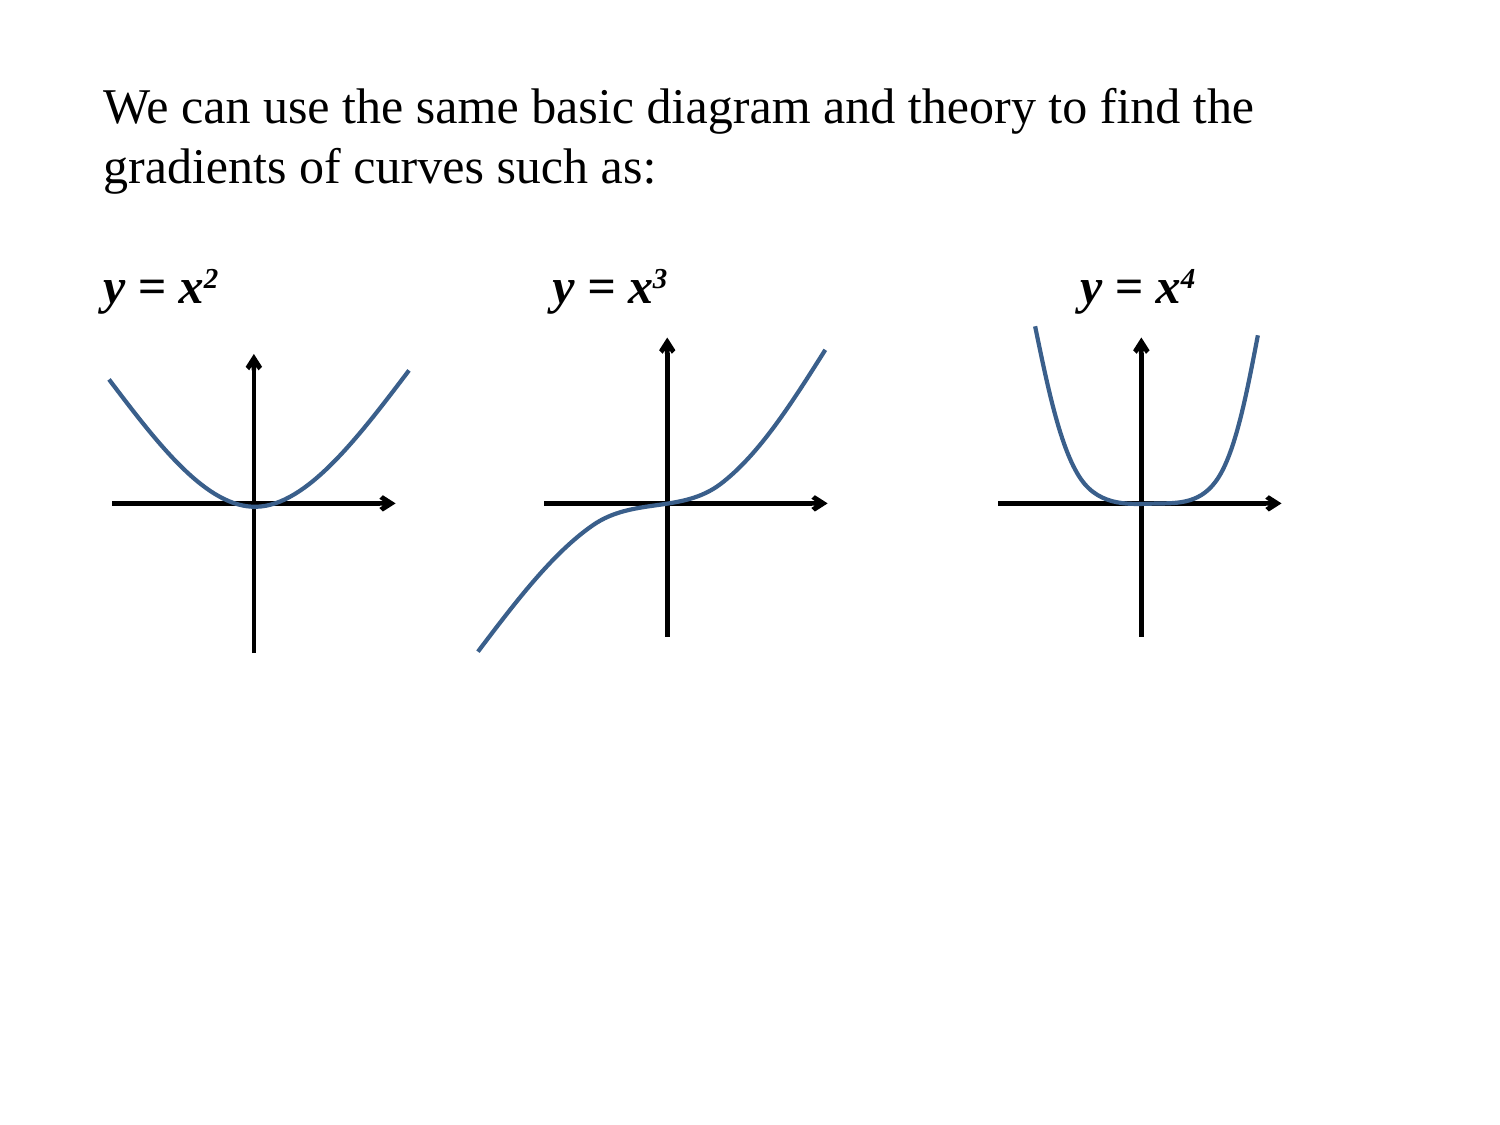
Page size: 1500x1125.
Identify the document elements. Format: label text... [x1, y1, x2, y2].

text_box [107, 375, 249, 502]
text_box [476, 512, 639, 653]
text_box [650, 491, 662, 502]
text_box We can use the same basic diagram and theory to find the gradients of curves such as: y = x2 y = x3 y = x4 [88, 66, 1376, 682]
text_box [671, 348, 828, 502]
text_box [1033, 325, 1260, 502]
text_box [259, 369, 411, 502]
